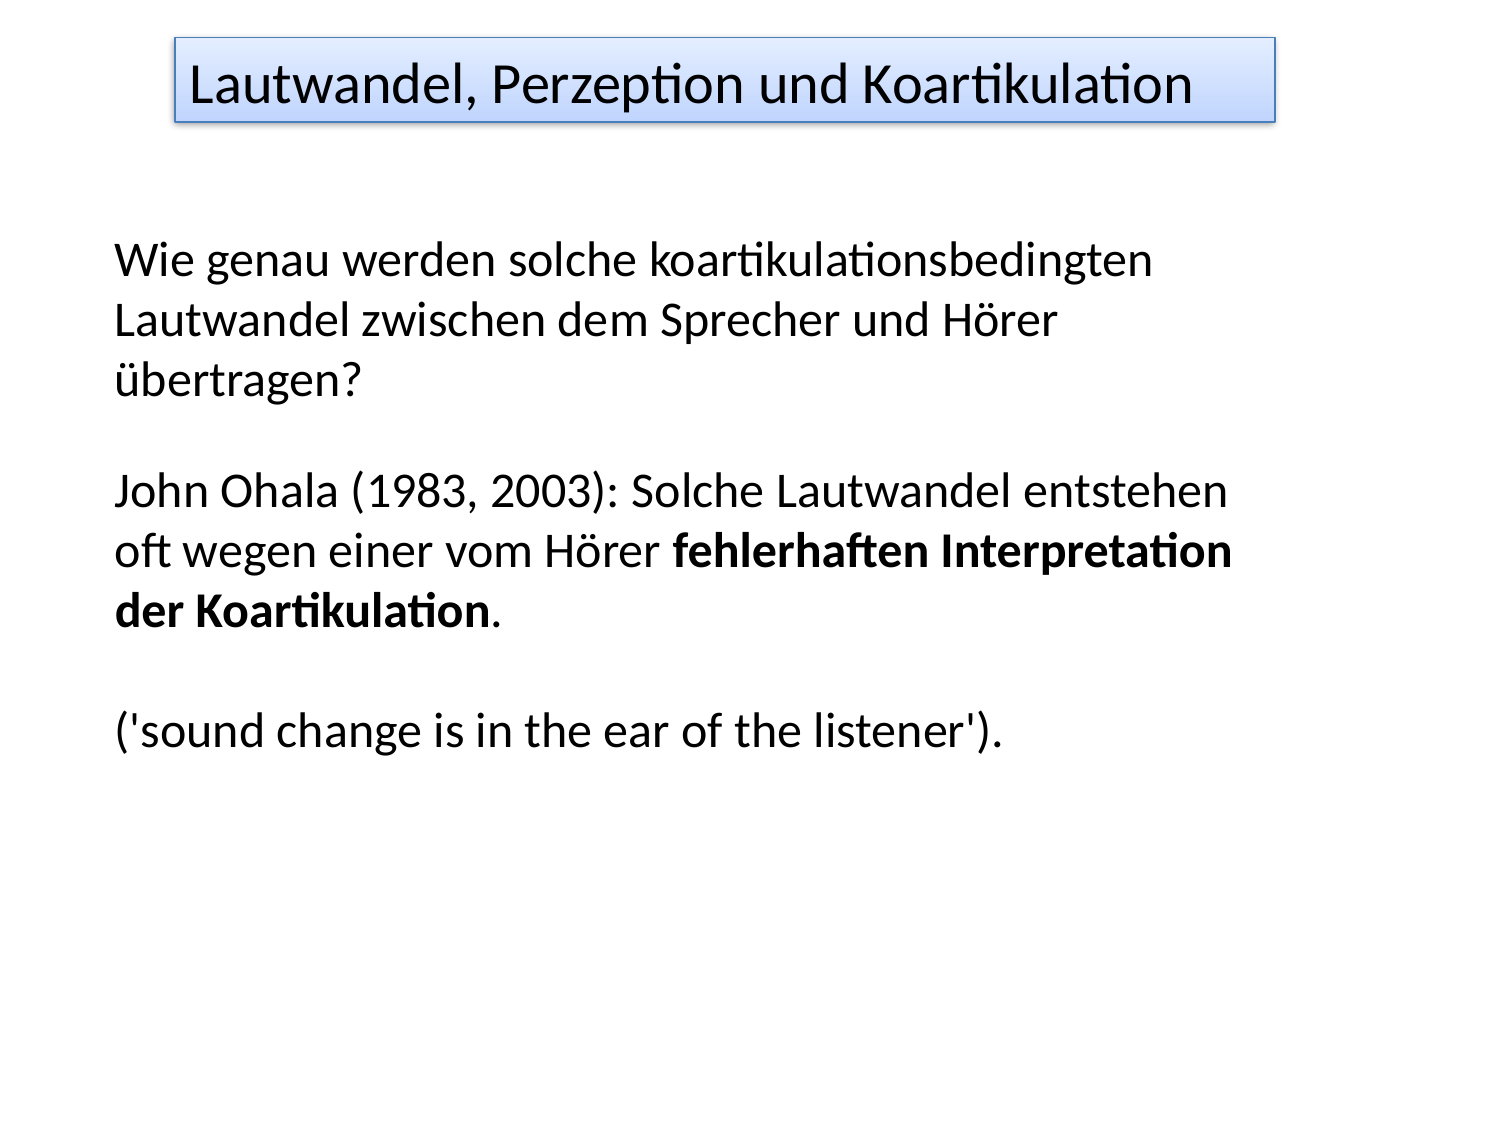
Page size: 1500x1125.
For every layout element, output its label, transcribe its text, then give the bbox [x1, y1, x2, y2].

text_box Wie genau werden solche koartikulationsbedingten Lautwandel zwischen dem Sprecher und Hörer übertragen? [99, 219, 1313, 414]
text_box John Ohala (1983, 2003): Solche Lautwandel entstehen oft wegen einer vom Hörer fehlerhaften Interpretation der Koartikulation. ('sound change is in the ear of the listener'). [99, 449, 1275, 765]
text_box Lautwandel, Perzeption und Koartikulation [174, 37, 1276, 123]
